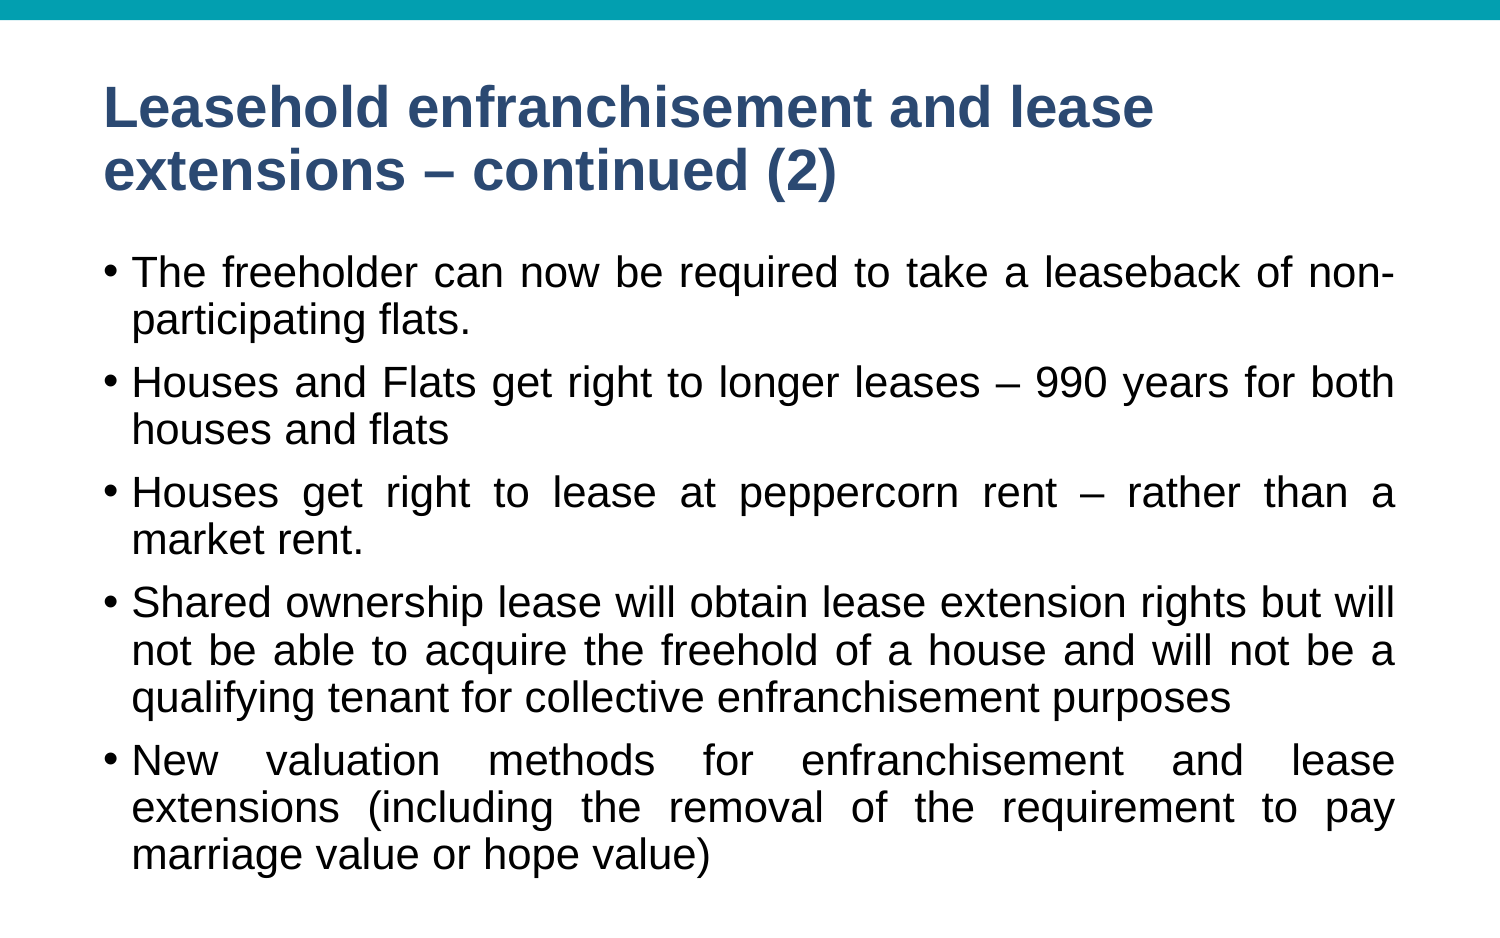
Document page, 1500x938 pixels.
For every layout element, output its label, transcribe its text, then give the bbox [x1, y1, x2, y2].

title Leasehold enfranchisement and lease extensions – continued (2) [103, 49, 1397, 232]
list The freeholder can now be required to take a leaseback of non-participating flats. Houses and Flats get right to longer leases – 990 years for both houses and flats Houses get right to lease at peppercorn rent – rather than a market rent. Shared ownership lease will obtain lease extension rights but will not be able to acquire the freehold of a house and will not be a qualifying tenant for collective enfranchisement purposes New valuation methods for enfranchisement and lease extensions (including the removal of the requirement to pay marriage value or hope value) [103, 249, 1397, 888]
